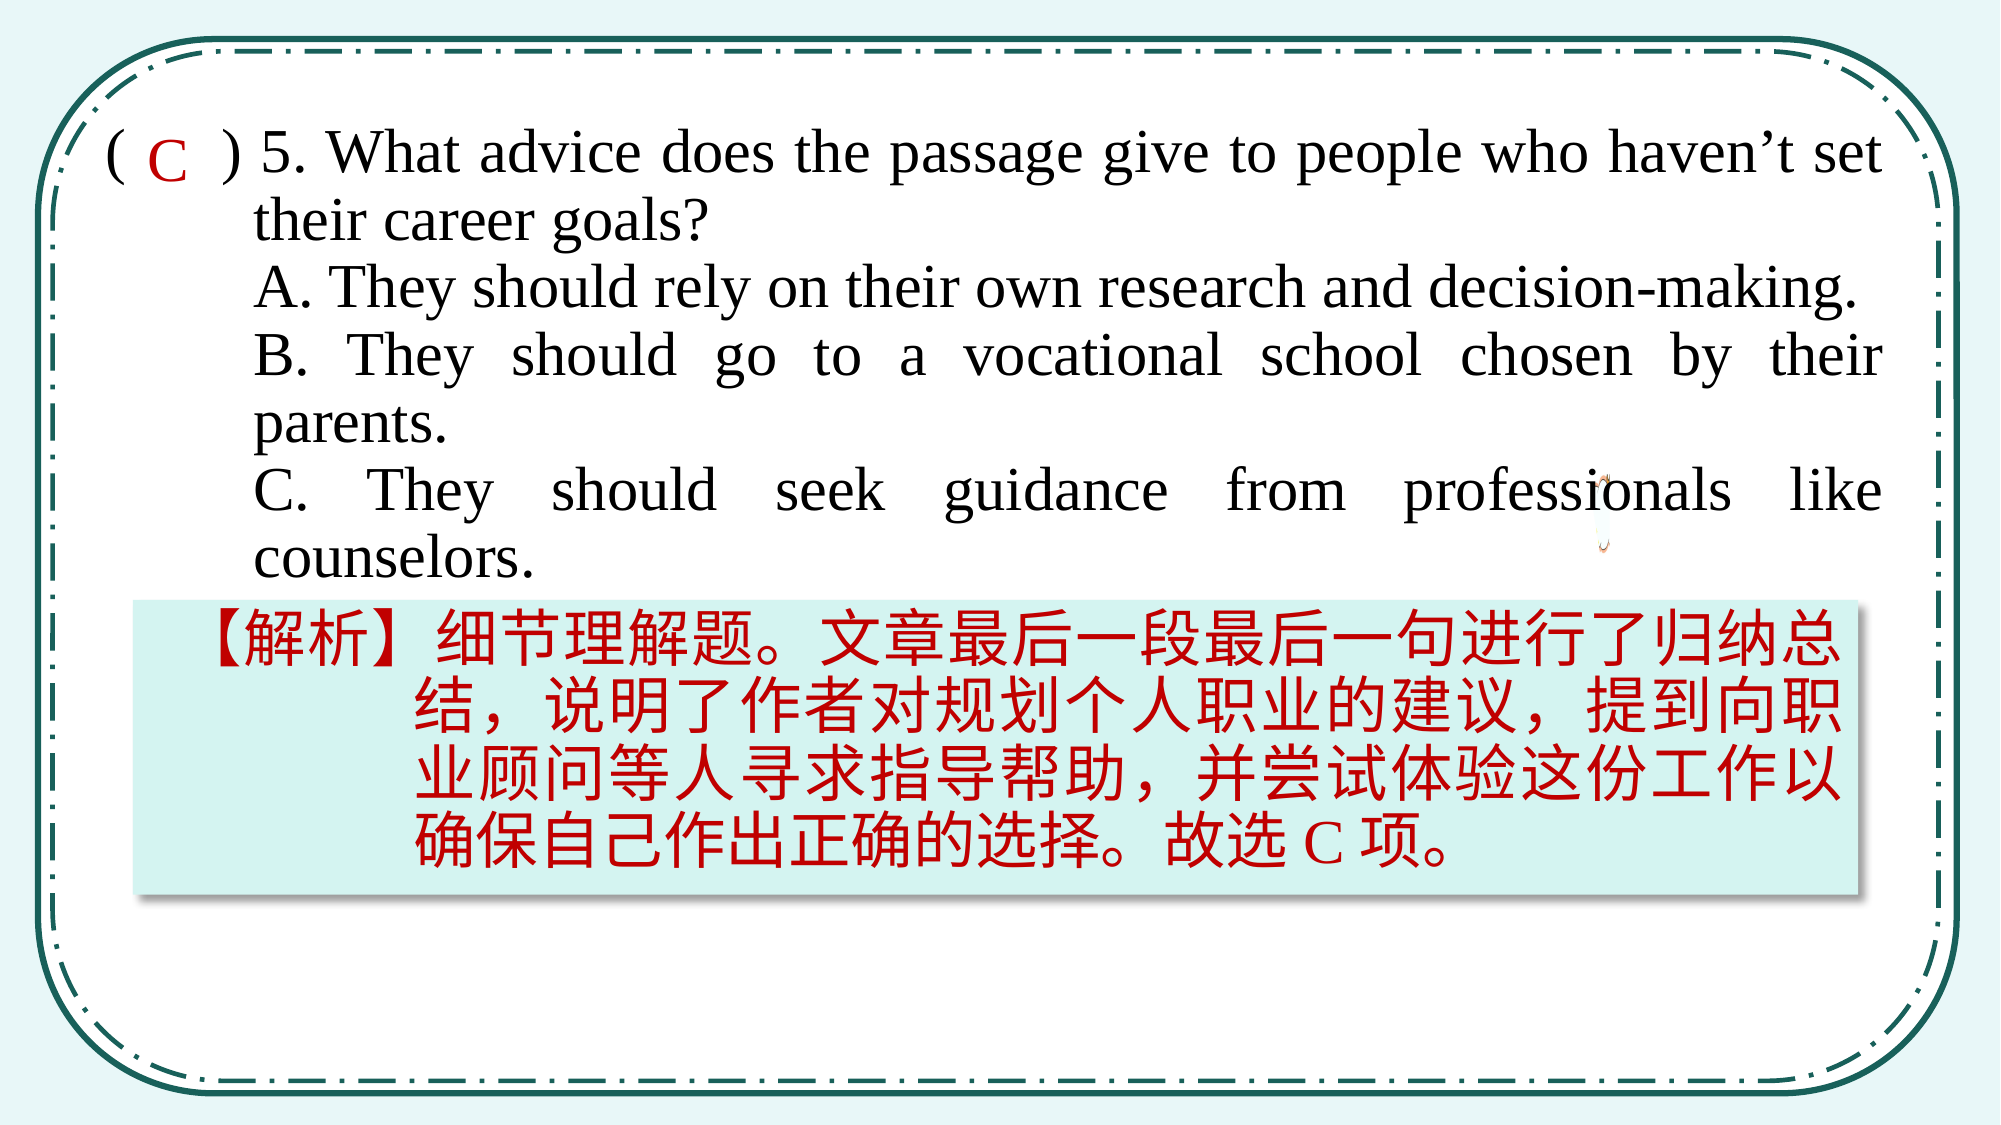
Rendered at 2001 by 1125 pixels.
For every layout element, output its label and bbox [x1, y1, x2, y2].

picture [0, 0, 2000, 1125]
text_box [37, 38, 1958, 1094]
